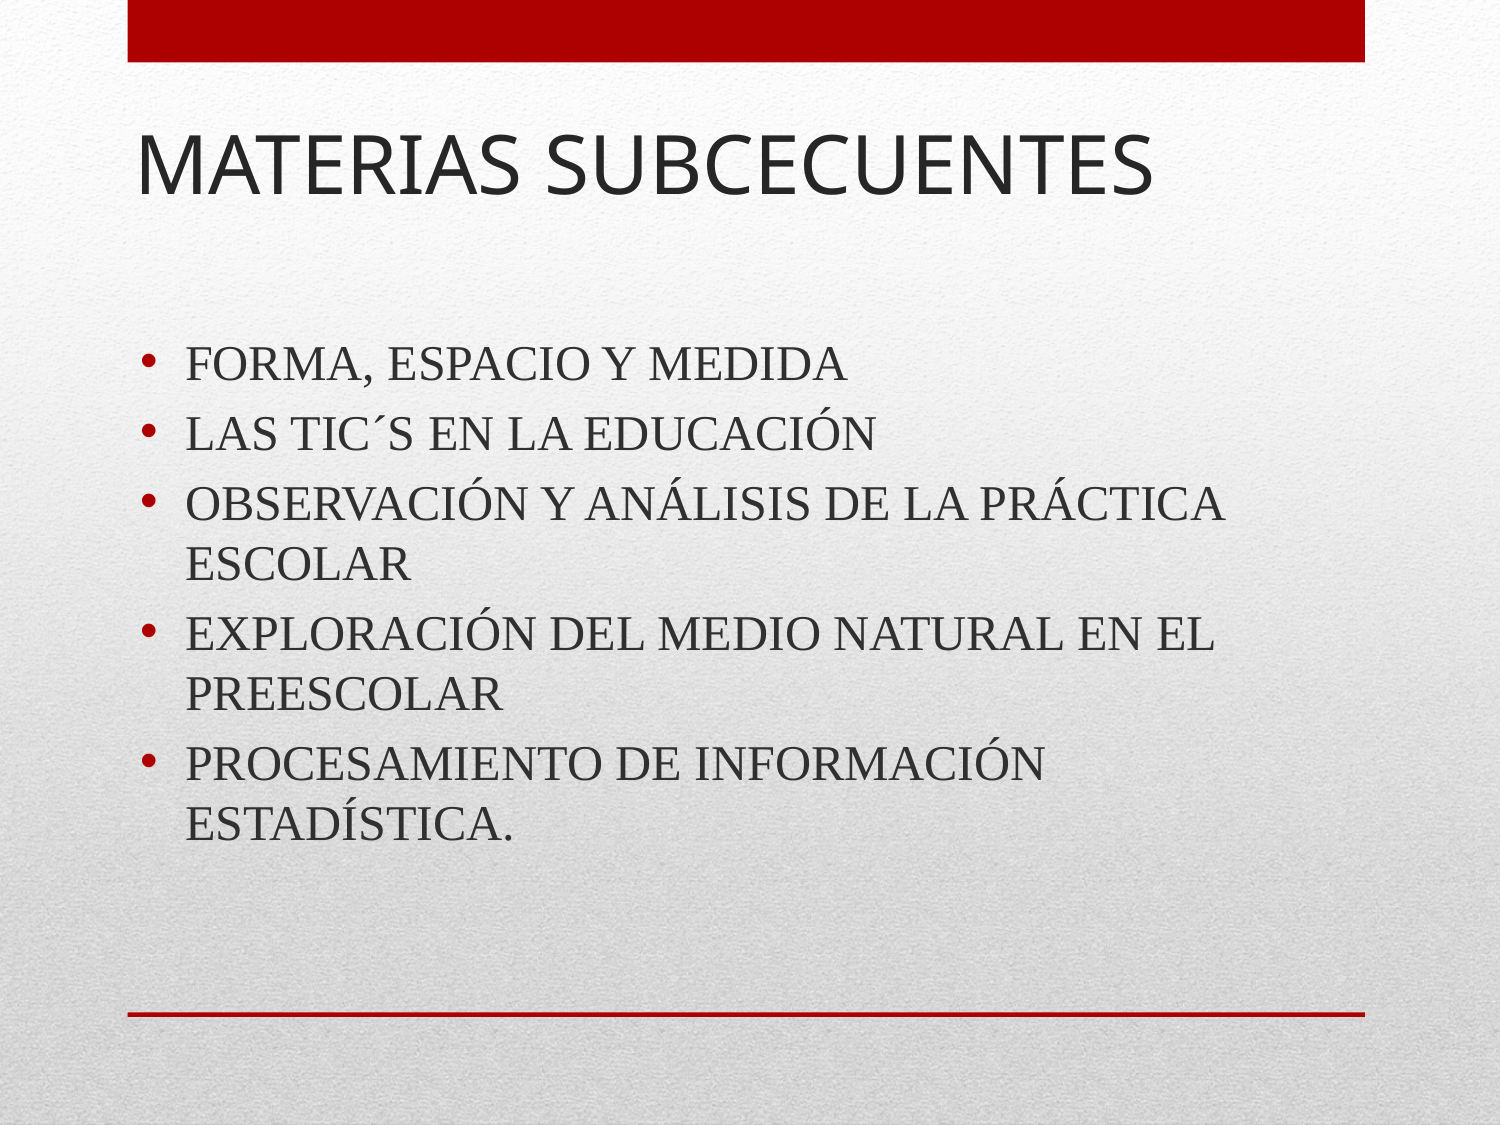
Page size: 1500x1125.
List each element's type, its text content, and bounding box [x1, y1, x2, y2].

list FORMA, ESPACIO Y MEDIDA LAS TIC´S EN LA EDUCACIÓN OBSERVACIÓN Y ANÁLISIS DE LA PRÁCTICA ESCOLAR EXPLORACIÓN DEL MEDIO NATURAL EN EL PREESCOLAR PROCESAMIENTO DE INFORMACIÓN ESTADÍSTICA. [125, 341, 1363, 980]
title MATERIAS SUBCECUENTES [119, 57, 1233, 219]
